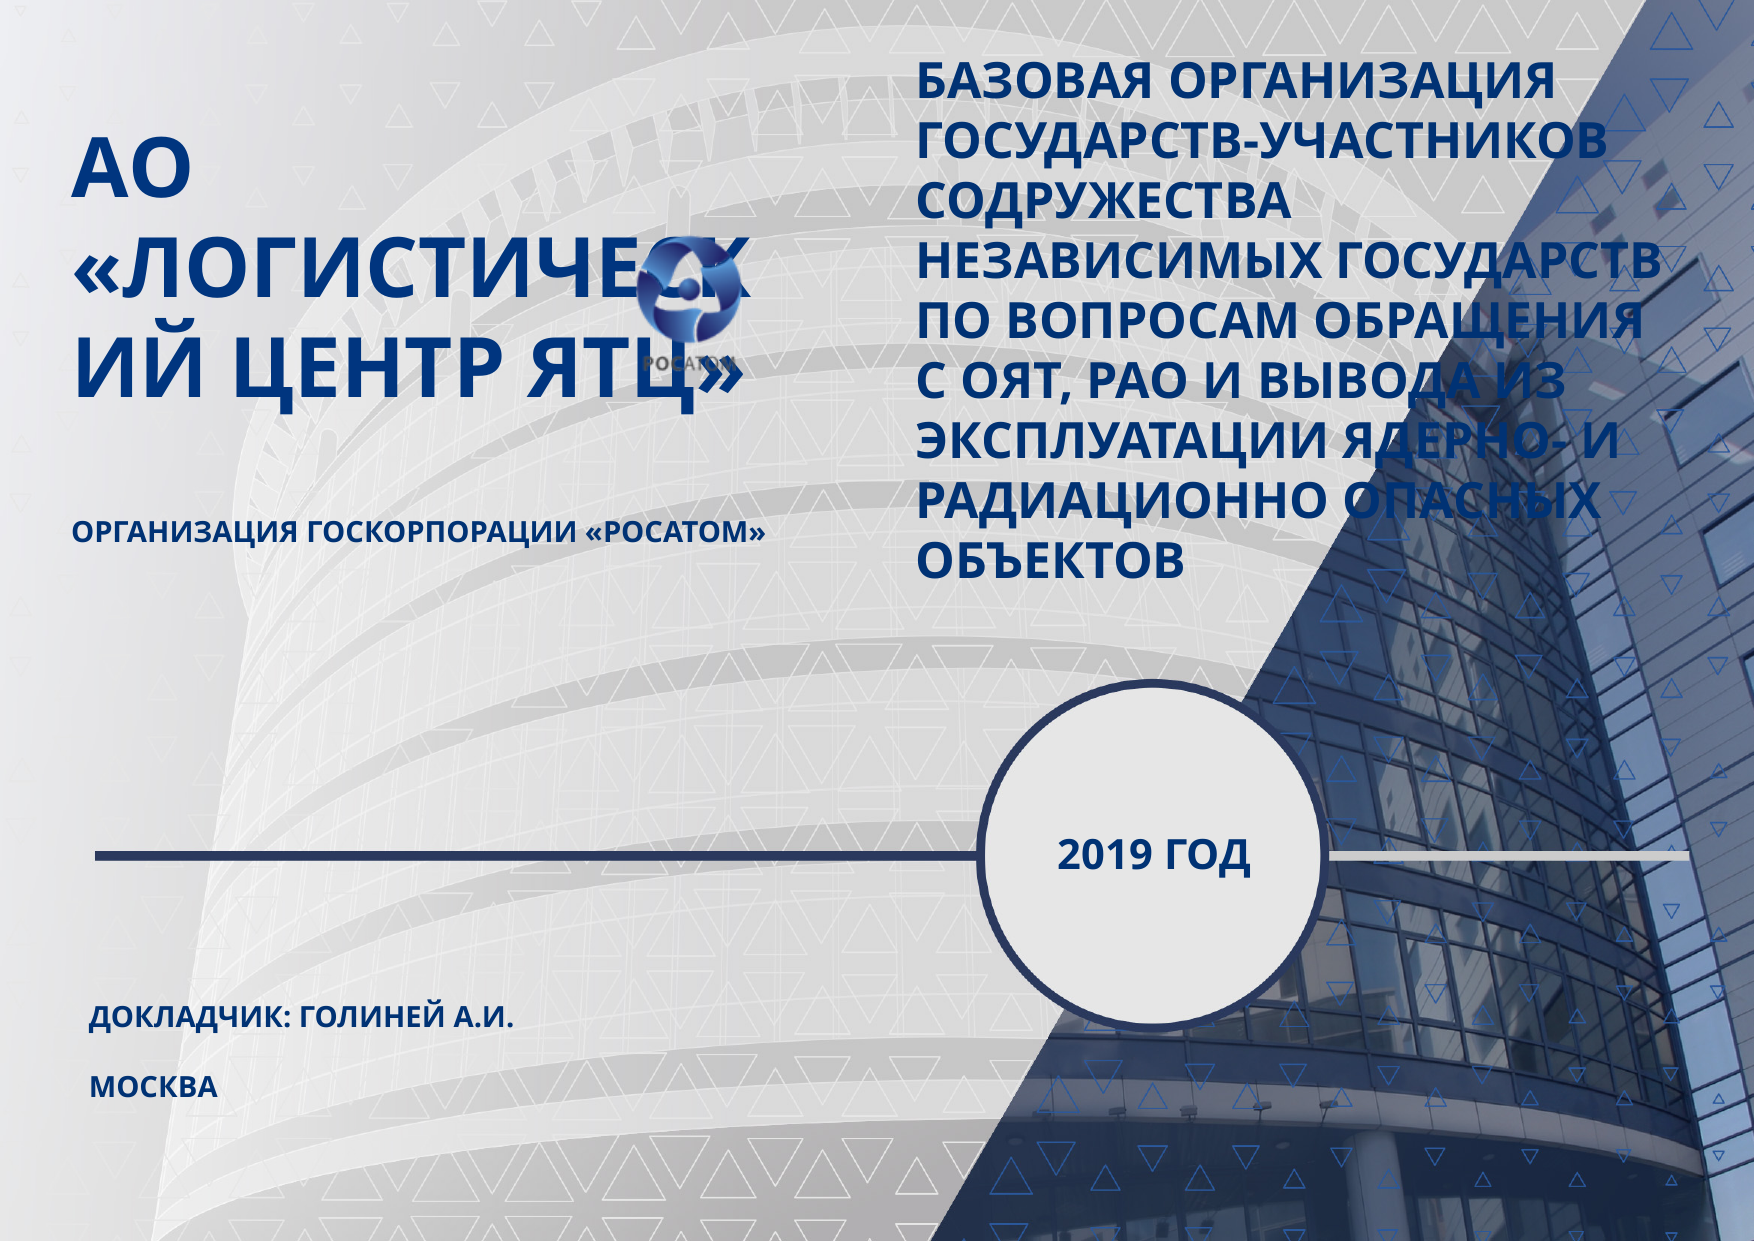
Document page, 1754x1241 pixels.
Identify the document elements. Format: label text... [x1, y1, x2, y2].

text_box 2019 год [983, 720, 1326, 939]
text_box Докладчик: Голиней А.И. Москва [73, 885, 818, 1182]
text_box Базовая организация государств-участников Содружества Независимых Государств по вопросам обращения с ОЯТ, РАО и вывода из эксплуатации ядерно- и радиационно опасных объектов [900, 41, 1704, 591]
title АО «Логистический центр ЯТЦ» Организация Госкорпорации «Росатом» [55, 105, 807, 471]
picture [0, 0, 1754, 1241]
